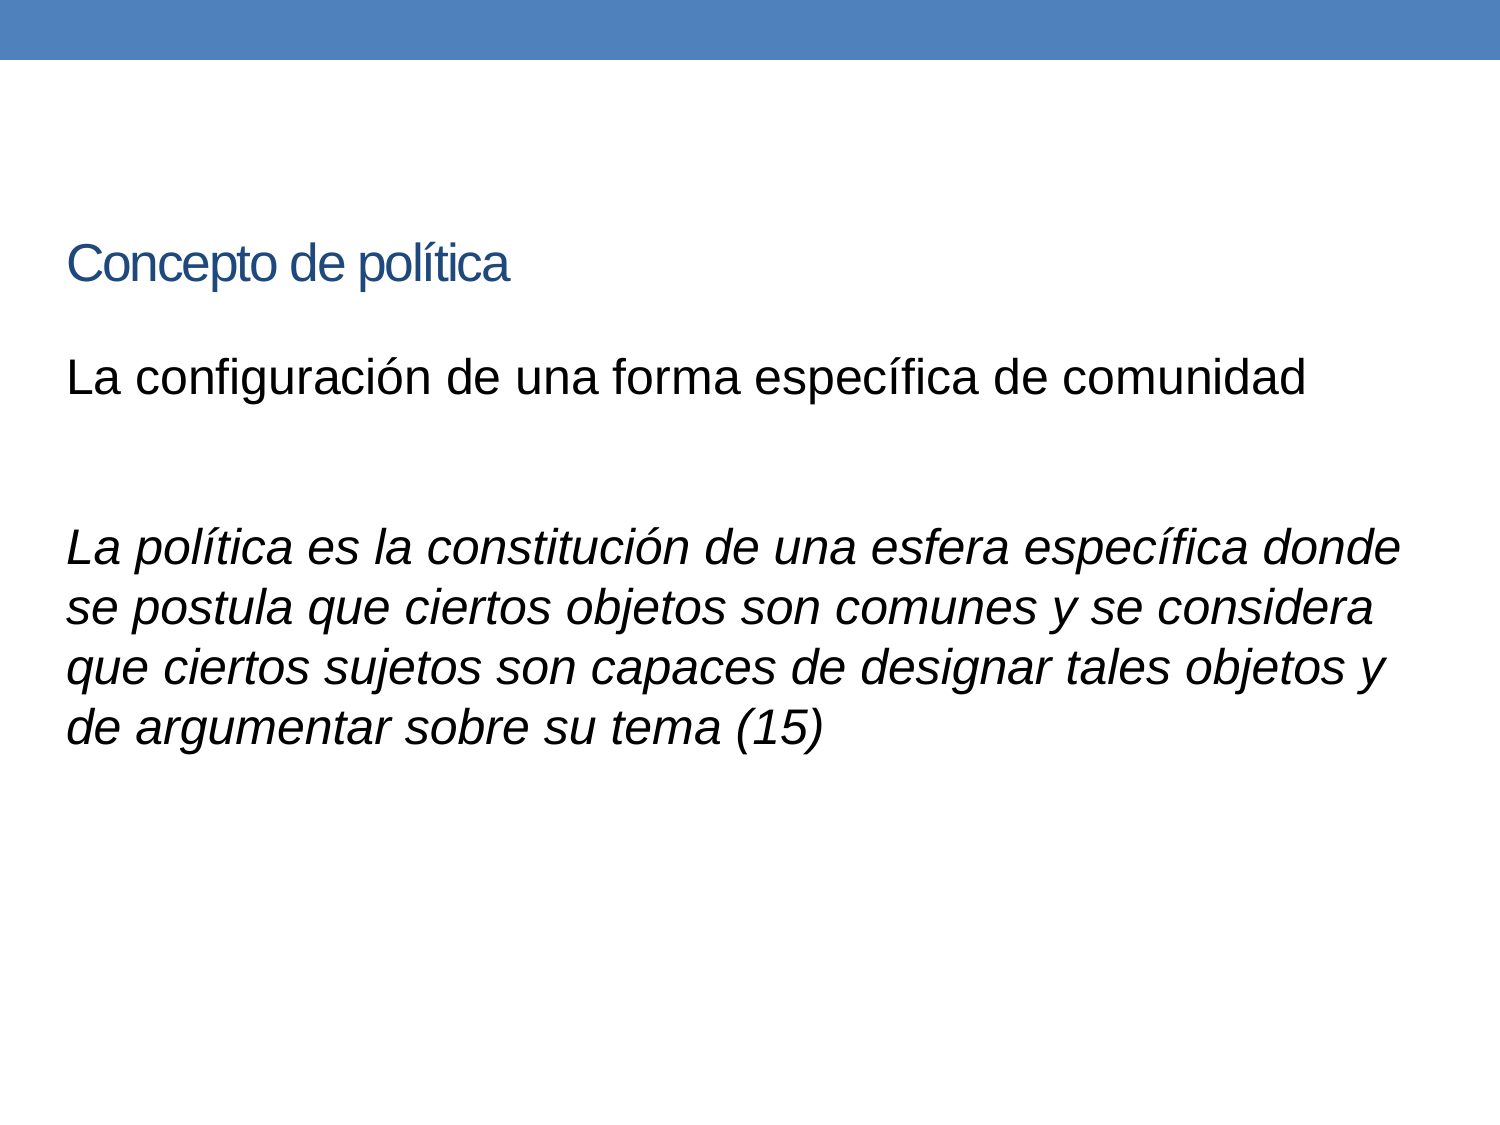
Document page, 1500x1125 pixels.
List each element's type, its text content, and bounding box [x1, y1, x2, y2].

title Concepto de política [51, 213, 1449, 308]
list La configuración de una forma específica de comunidad La política es la constitución de una esfera específica donde se postula que ciertos objetos son comunes y se considera que ciertos sujetos son capaces de designar tales objetos y de argumentar sobre su tema (15) [51, 329, 1449, 891]
